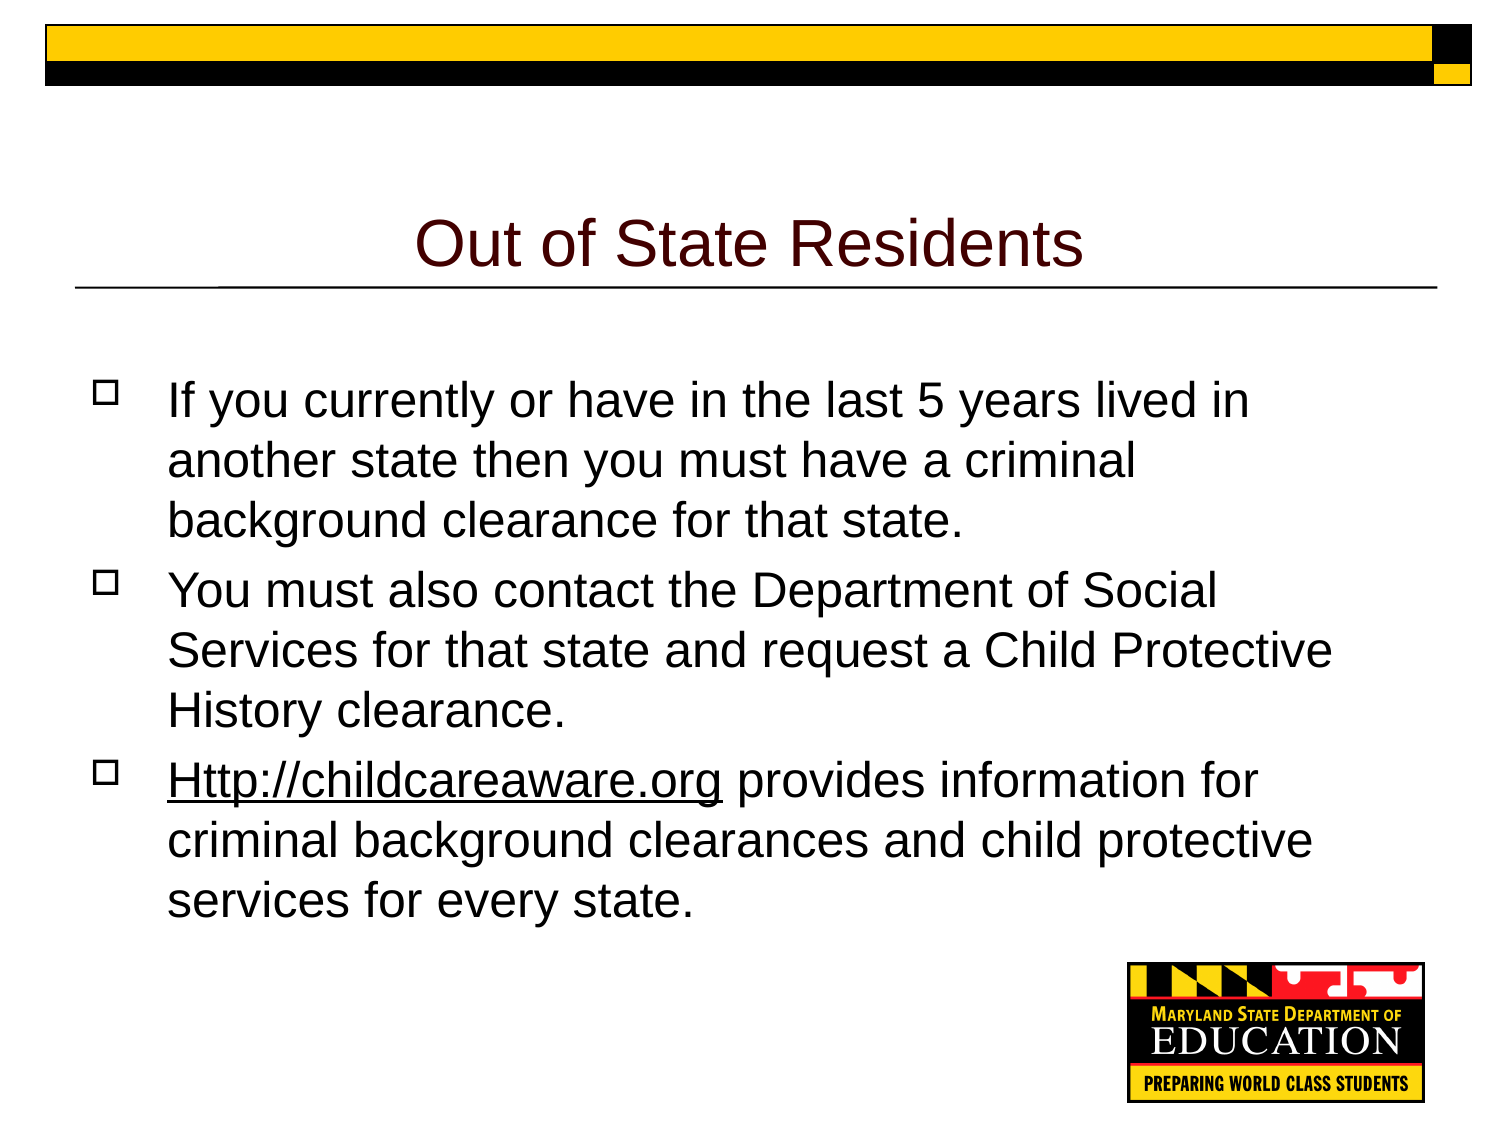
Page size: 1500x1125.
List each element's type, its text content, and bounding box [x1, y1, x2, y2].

picture [1127, 1006, 1425, 1103]
title Out of State Residents [74, 99, 1426, 288]
list If you currently or have in the last 5 years lived in another state then you must have a criminal background clearance for that state. You must also contact the Department of Social Services for that state and request a Child Protective History clearance. Http://childcareaware.org provides information for criminal background clearances and child protective services for every state. [74, 299, 1426, 1006]
